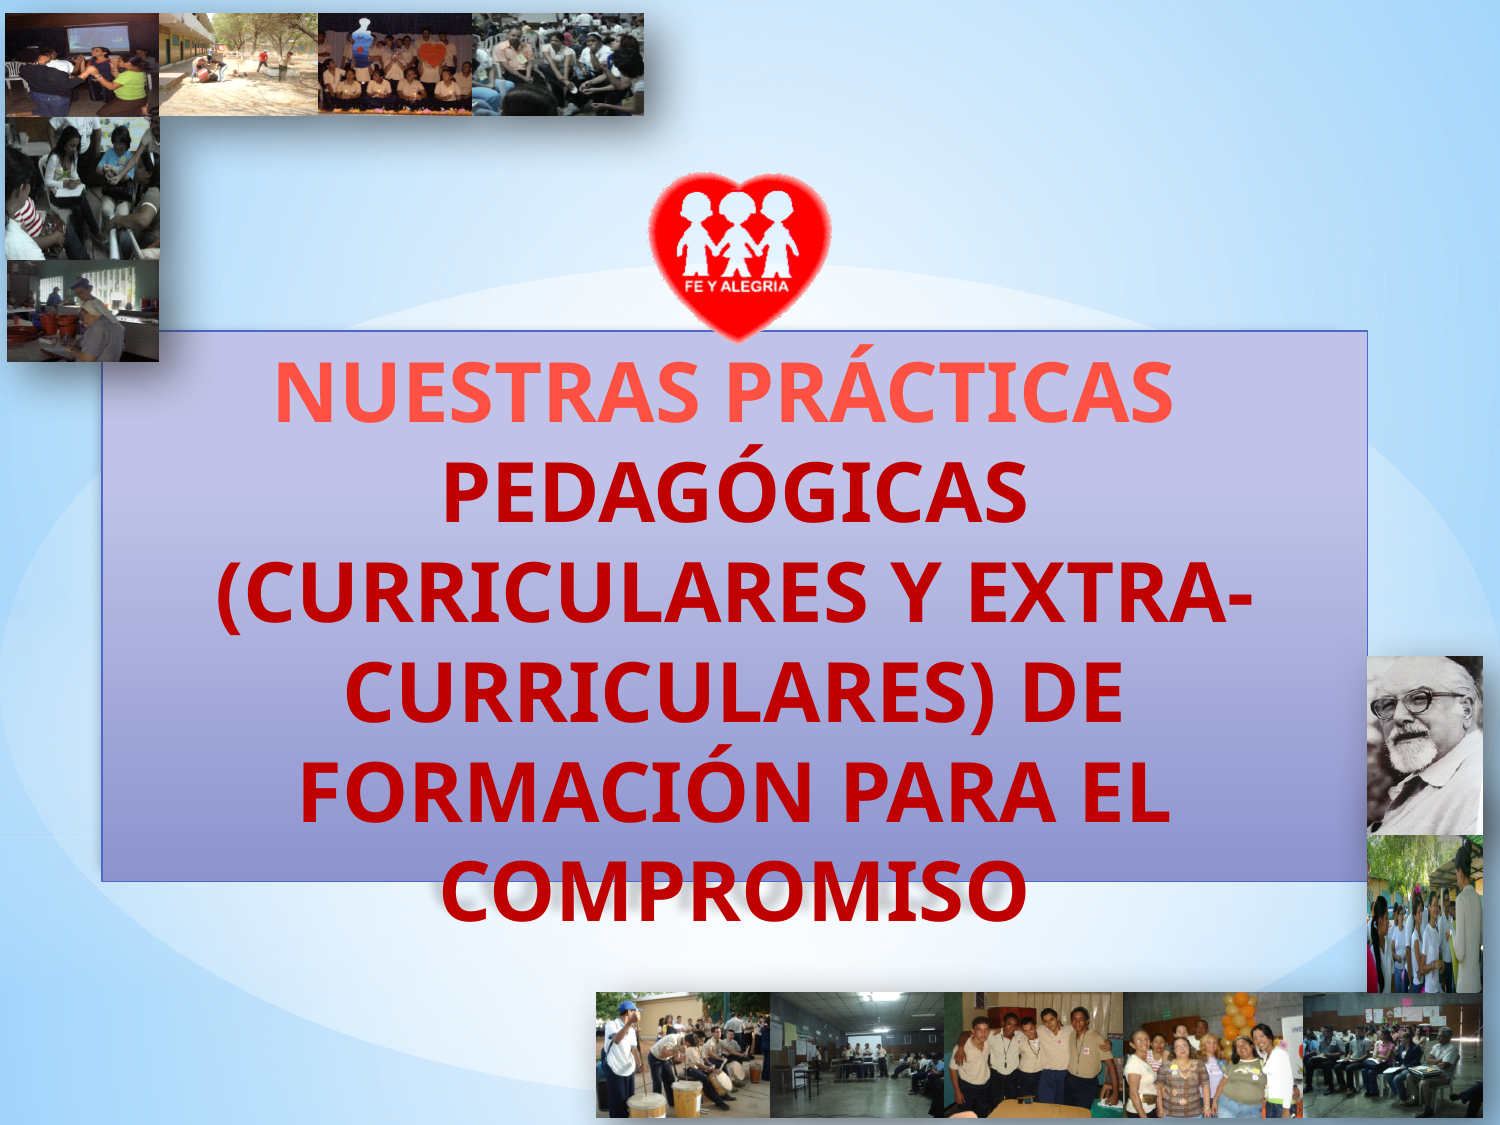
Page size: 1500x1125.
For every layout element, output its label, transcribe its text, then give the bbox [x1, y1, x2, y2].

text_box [596, 656, 1483, 1119]
title NUESTRAS PRÁCTICAS PEDAGÓGICAS (CURRICULARES Y EXTRA-CURRICULARES) DE FORMACIÓN PARA EL COMPROMISO [846, 330, 1368, 338]
text_box [17, 338, 1447, 1083]
picture [639, 166, 841, 353]
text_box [5, 13, 644, 362]
